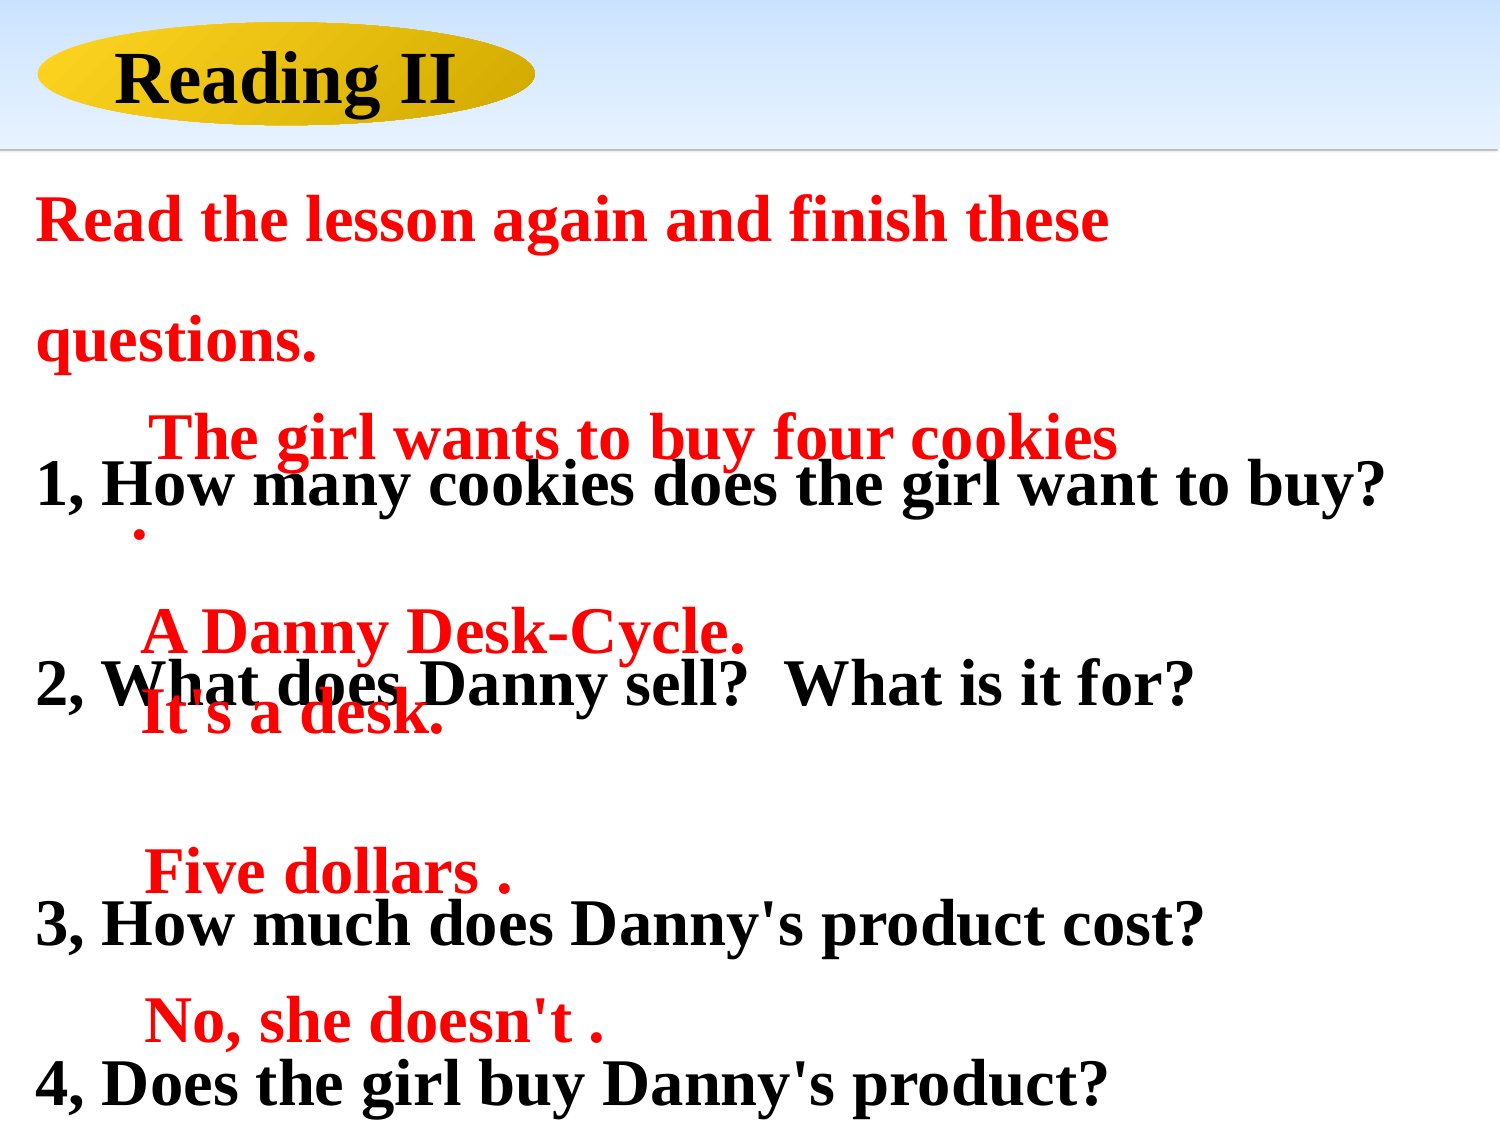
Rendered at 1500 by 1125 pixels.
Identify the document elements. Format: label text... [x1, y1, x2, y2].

text_box Five dollars . [129, 819, 1163, 915]
text_box No, she doesn't . [129, 968, 1163, 1063]
text_box A Danny Desk-Cycle. It's a desk. [125, 579, 817, 755]
text_box Reading II [37, 22, 535, 126]
text_box Read the lesson again and finish these questions. 1, How many cookies does the girl want to buy? 2, What does Danny sell? What is it for? 3, How much does Danny's product cost? 4, Does the girl buy Danny's product? [20, 127, 1420, 1125]
text_box The girl wants to buy four cookies . [116, 385, 1150, 561]
